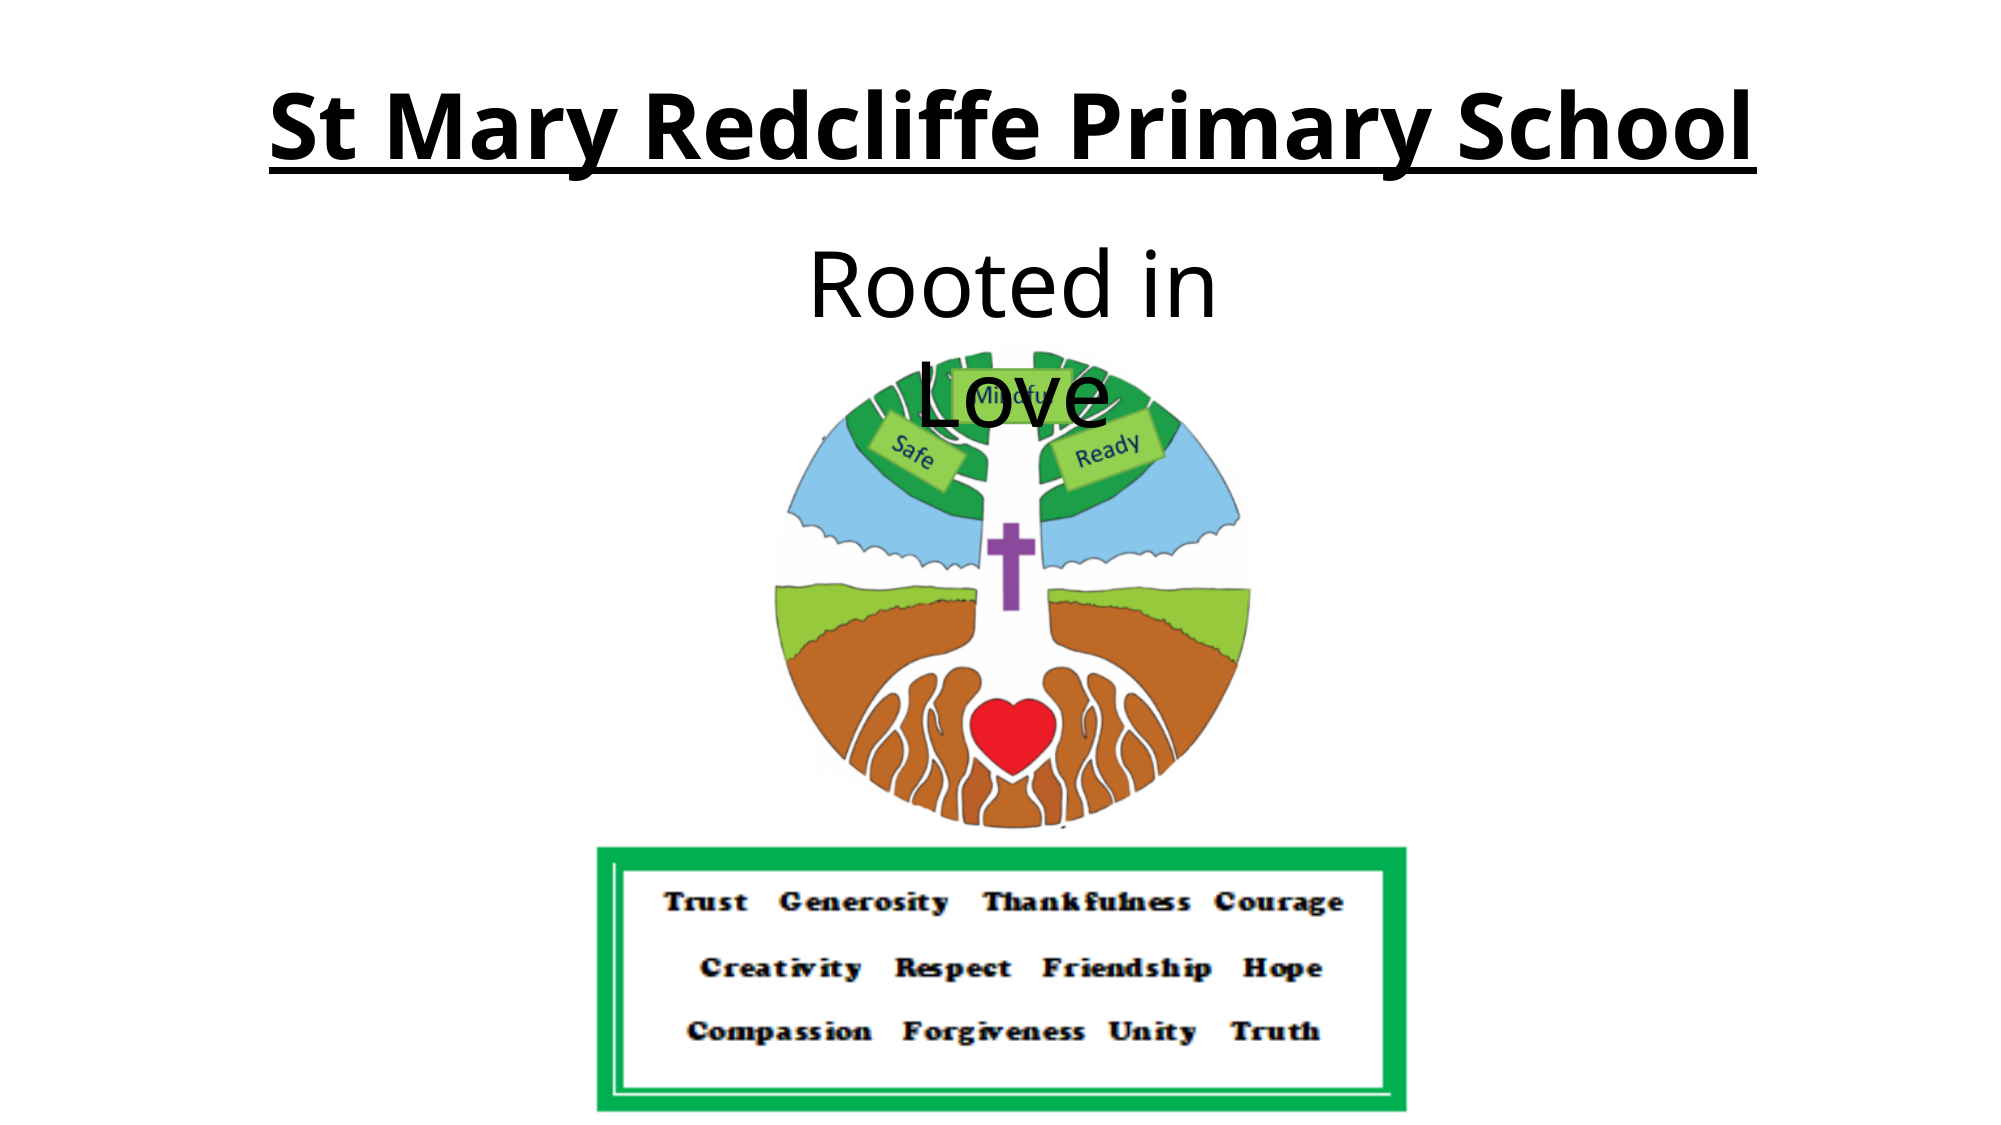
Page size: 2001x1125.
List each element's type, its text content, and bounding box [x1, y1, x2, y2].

text_box Rooted in Love [730, 218, 1297, 453]
picture [590, 324, 1410, 1115]
title St Mary Redcliffe Primary School [150, 21, 1876, 239]
